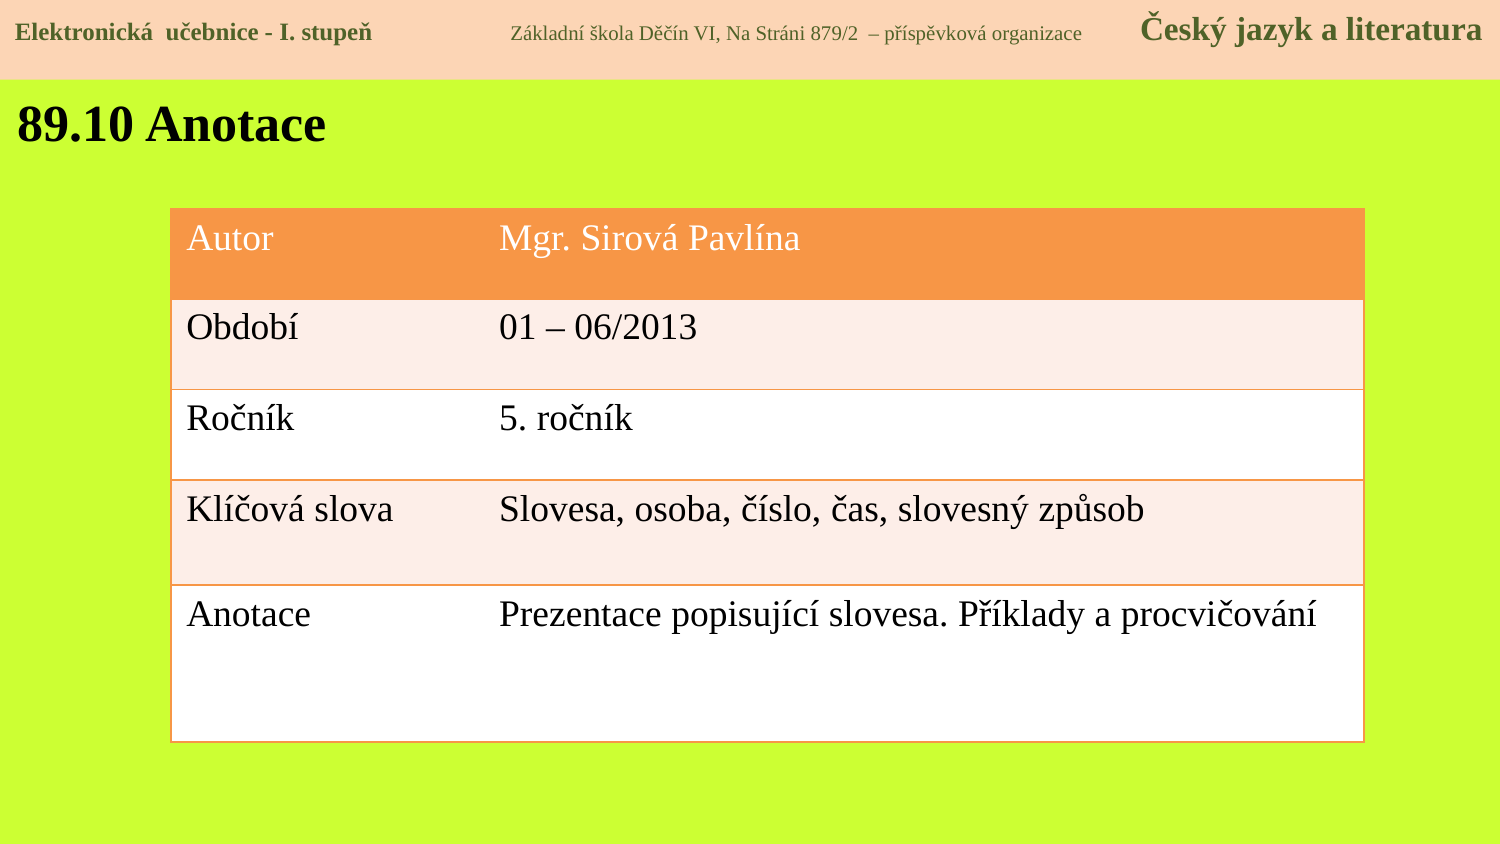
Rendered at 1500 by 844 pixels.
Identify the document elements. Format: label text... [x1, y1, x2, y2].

table_cell Klíčová slova [172, 481, 484, 584]
text_box 89.10 Anotace [3, 81, 632, 180]
table_cell Ročník [172, 390, 484, 479]
table_cell Slovesa, osoba, číslo, čas, slovesný způsob [484, 481, 1363, 584]
table_cell Anotace [172, 586, 484, 741]
table_header Autor [172, 210, 484, 298]
table_header Mgr. Sirová Pavlína [484, 210, 1363, 298]
table_cell Prezentace popisující slovesa. Příklady a procvičování [484, 586, 1363, 741]
text_box Elektronická učebnice - I. stupeň Základní škola Děčín VI, Na Stráni 879/2 – příspěvková organizace Český jazyk a literatura [0, 0, 1500, 80]
table_cell 01 – 06/2013 [484, 300, 1363, 389]
table_cell Období [172, 300, 484, 389]
table_cell 5. ročník [484, 390, 1363, 479]
